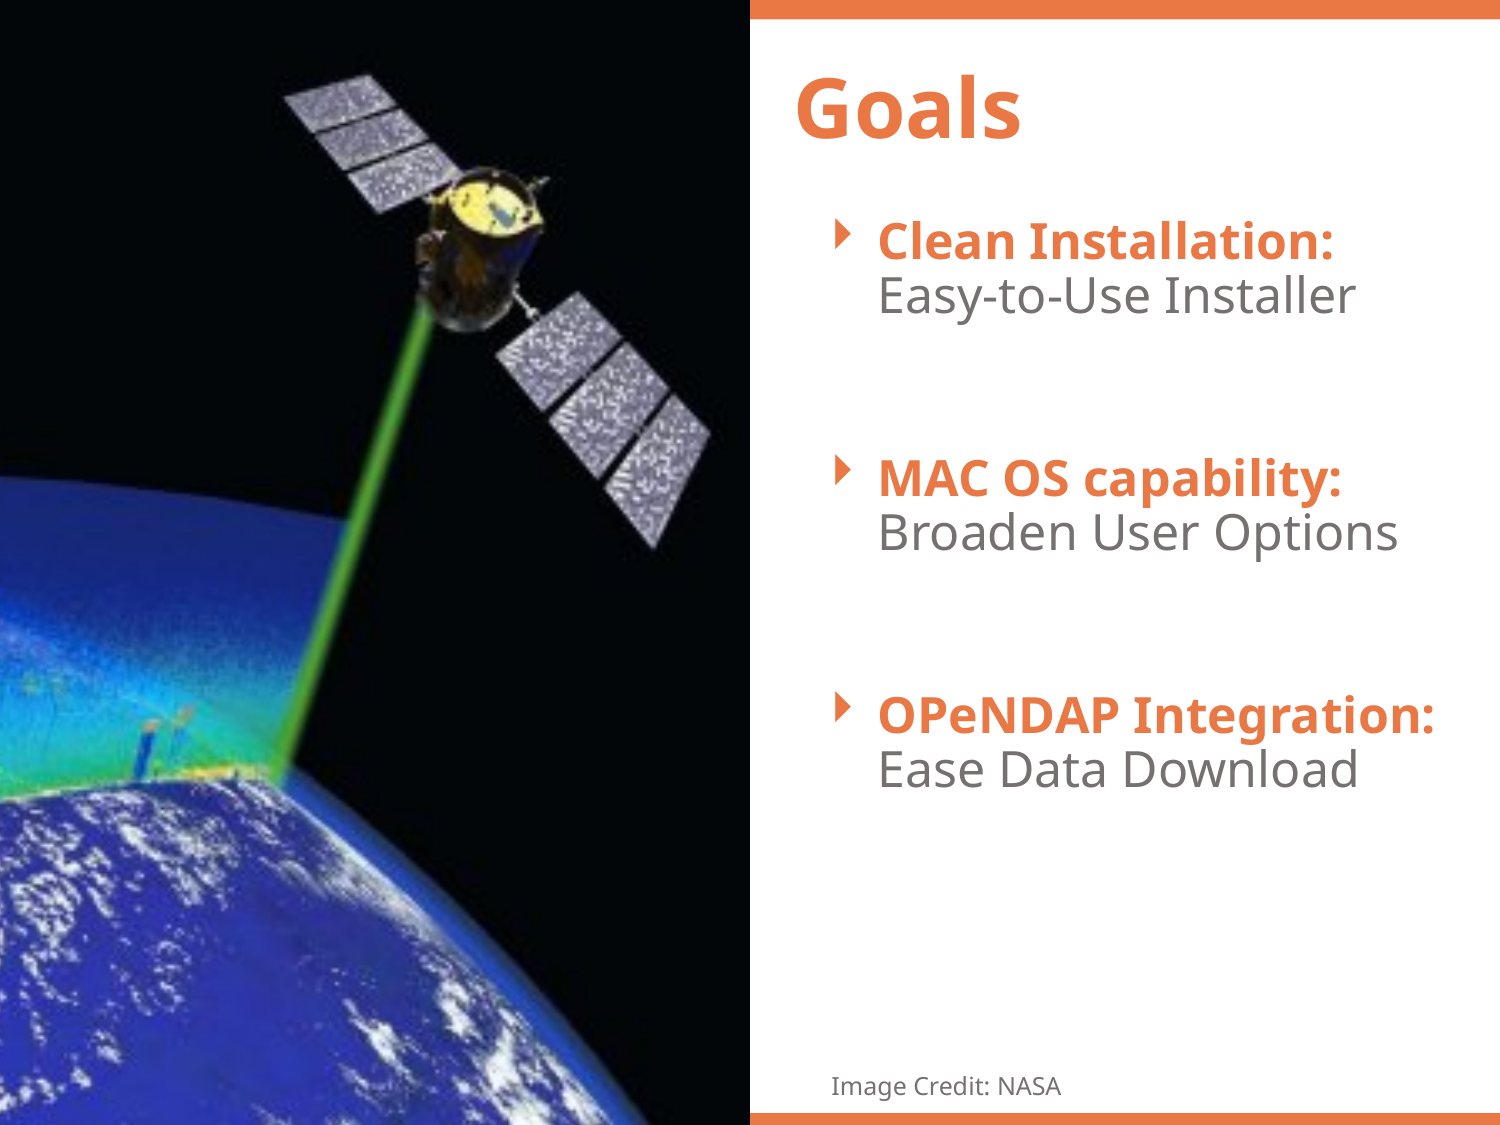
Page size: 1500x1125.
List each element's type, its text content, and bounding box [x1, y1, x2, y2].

list Image Credit: NASA [750, 1066, 1077, 1112]
text_box Clean Installation: Easy-to-Use Installer MAC OS capability: Broaden User Options OPeNDAP Integration: Ease Data Download [805, 208, 1460, 917]
picture [0, 0, 750, 1125]
list Goals [778, 45, 1364, 164]
